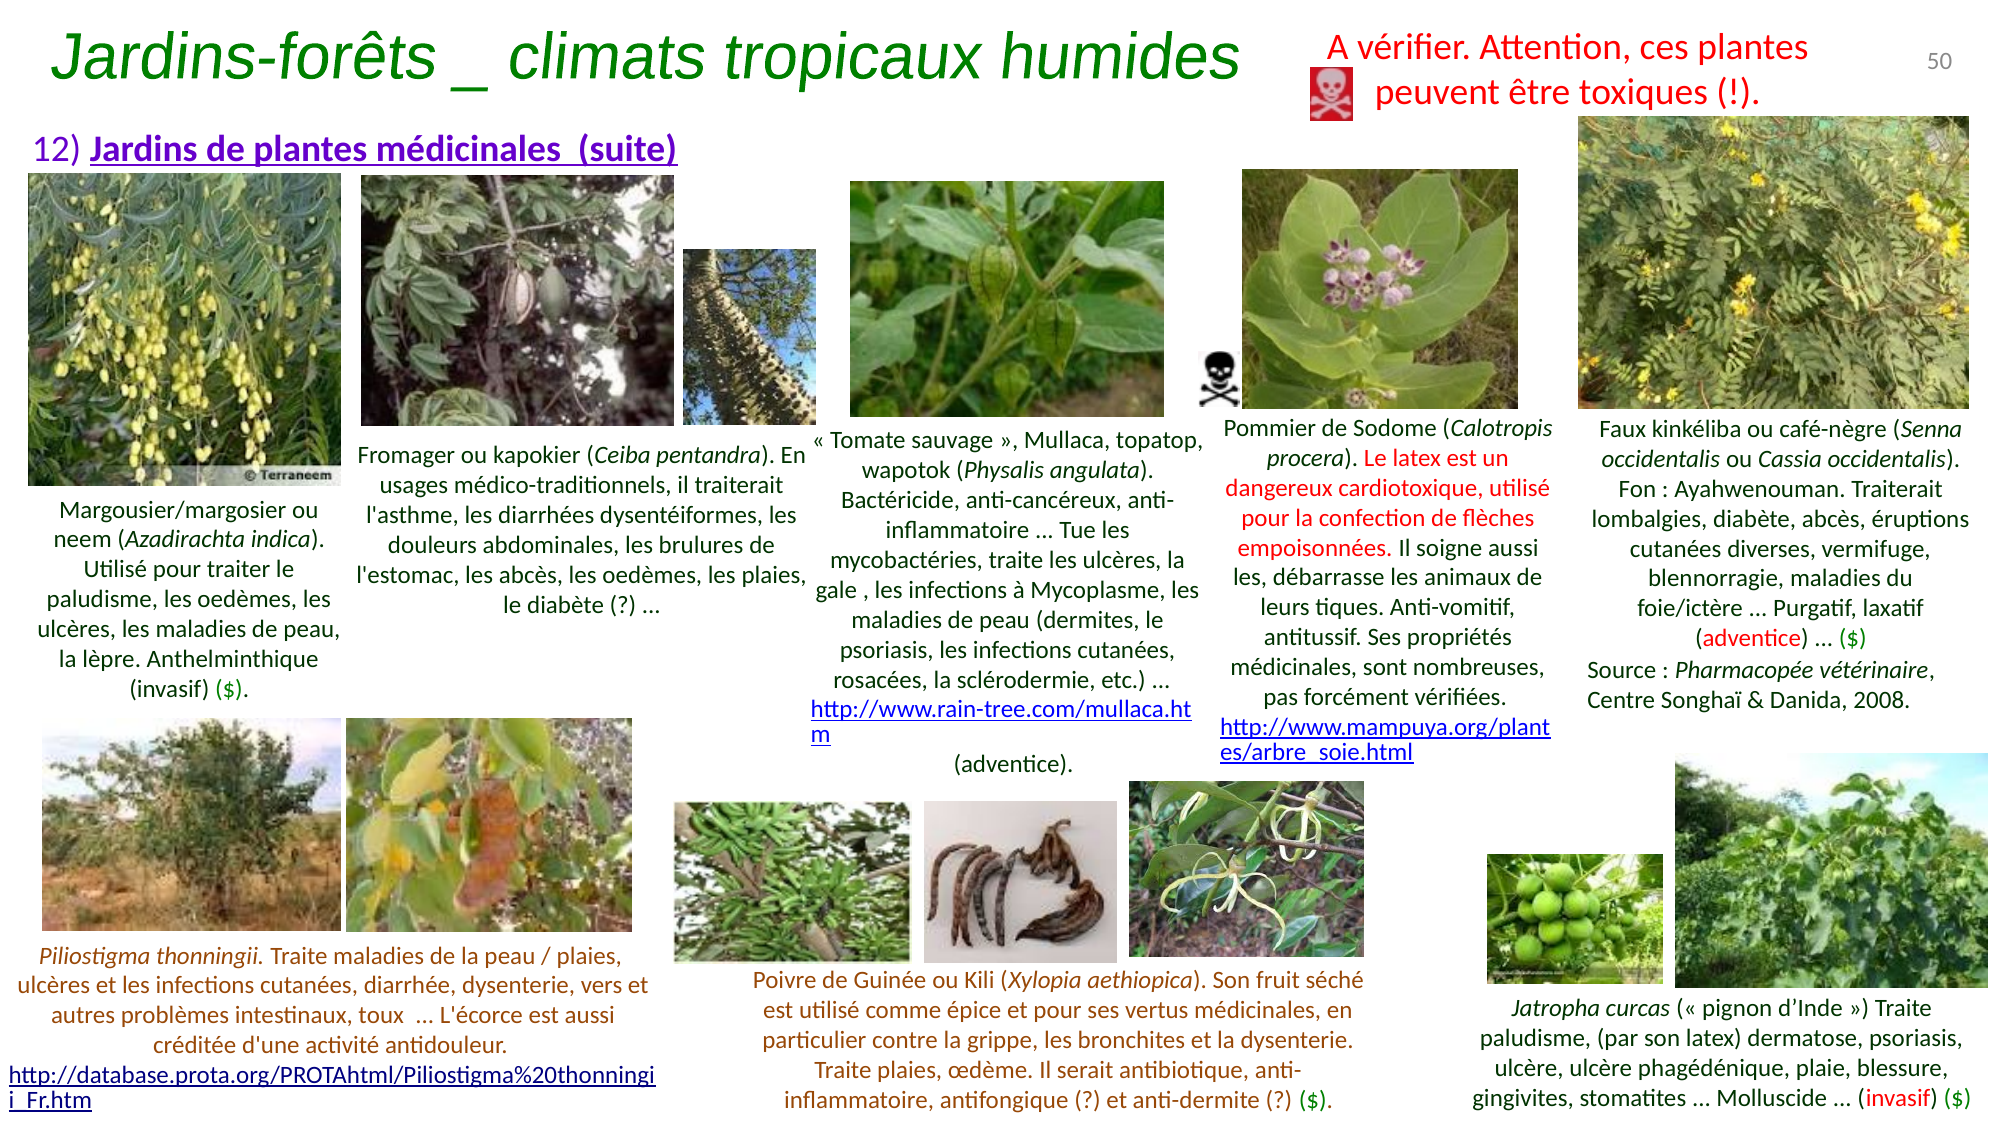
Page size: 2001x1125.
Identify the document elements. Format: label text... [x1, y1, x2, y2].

text_box Source : Pharmacopée vétérinaire, Centre Songhaï & Danida, 2008. [1572, 645, 1976, 721]
picture [28, 172, 342, 486]
text_box « Tomate sauvage », Mullaca, topatop, wapotok (Physalis angulata). Bactéricide, anti-cancéreux, anti-inflammatoire ... Tue les mycobactéries, traite les ulcères, la gale , les infections à Mycoplasme, les maladies de peau (dermites, le psoriasis, les infections cutanées, rosacées, la sclérodermie, etc.) ... http://www.rain-tree.com/mullaca.htm (adventice). [795, 416, 1205, 761]
text_box Pommier de Sodome (Calotropis procera). Le latex est un dangereux cardiotoxique, utilisé pour la confection de flèches empoisonnées. Il soigne aussi les, débarrasse les animaux de leurs tiques. Anti-vomitif, antitussif. Ses propriétés médicinales, sont nombreuses, pas forcément vérifiées. http://www.mampuya.org/plantes/arbre_soie.html [1205, 403, 1571, 778]
text_box A vérifier. Attention, ces plantes peuvent être toxiques (!). [1310, 14, 1826, 119]
picture [1578, 116, 1969, 409]
text_box Margousier/margosier ou neem (Azadirachta indica). Utilisé pour traiter le paludisme, les oedèmes, les ulcères, les maladies de peau, la lèpre. Anthelminthique (invasif) ($). [17, 485, 362, 710]
text_box Piliostigma thonningii. Traite maladies de la peau / plaies, ulcères et les infections cutanées, diarrhée, dysenterie, vers et autres problèmes intestinaux, toux ... L'écorce est aussi créditée d'une activité antidouleur. http://database.prota.org/PROTAhtml/Piliostigma%20thonningii_Fr.htm [0, 931, 674, 1125]
text_box Jatropha curcas (« pignon d’Inde ») Traite paludisme, (par son latex) dermatose, psoriasis, ulcère, ulcère phagédénique, plaie, blessure, gingivites, stomatites ... Molluscide ... (invasif) ($) [1443, 983, 2000, 1119]
text_box Faux kinkéliba ou café-nègre (Senna occidentalis ou Cassia occidentalis). Fon : Ayahwenouman. Traiterait lombalgies, diabète, abcès, éruptions cutanées diverses, vermifuge, blennorragie, maladies du foie/ictère ... Purgatif, laxatif (adventice) ... ($) [1572, 404, 1989, 660]
picture [673, 801, 912, 965]
picture [1198, 351, 1240, 407]
text_box Fromager ou kapokier (Ceiba pentandra). En usages médico-traditionnels, il traiterait l'asthme, les diarrhées dysentéiformes, les douleurs abdominales, les brulures de l'estomac, les abcès, les oedèmes, les plaies, le diabète (?) ... [333, 431, 795, 627]
picture [683, 249, 816, 426]
picture [1241, 169, 1518, 409]
picture [42, 718, 342, 932]
text_box Poivre de Guinée ou Kili (Xylopia aethiopica). Son fruit séché est utilisé comme épice et pour ses vertus médicinales, en particulier contre la grippe, les bronchites et la dysenterie. Traite plaies, œdème. Il serait antibiotique, anti-inflammatoire, antifongique (?) et anti-dermite (?) ($). [737, 956, 1380, 1121]
text_box 12) Jardins de plantes médicinales (suite) [17, 116, 1574, 176]
picture [1674, 752, 1988, 988]
picture [1487, 853, 1663, 985]
picture [1310, 67, 1353, 121]
picture [346, 718, 632, 932]
picture [924, 801, 1117, 963]
picture [1129, 780, 1364, 957]
slide_number 50 [1894, 31, 1968, 87]
picture [850, 181, 1164, 417]
picture [360, 175, 674, 426]
